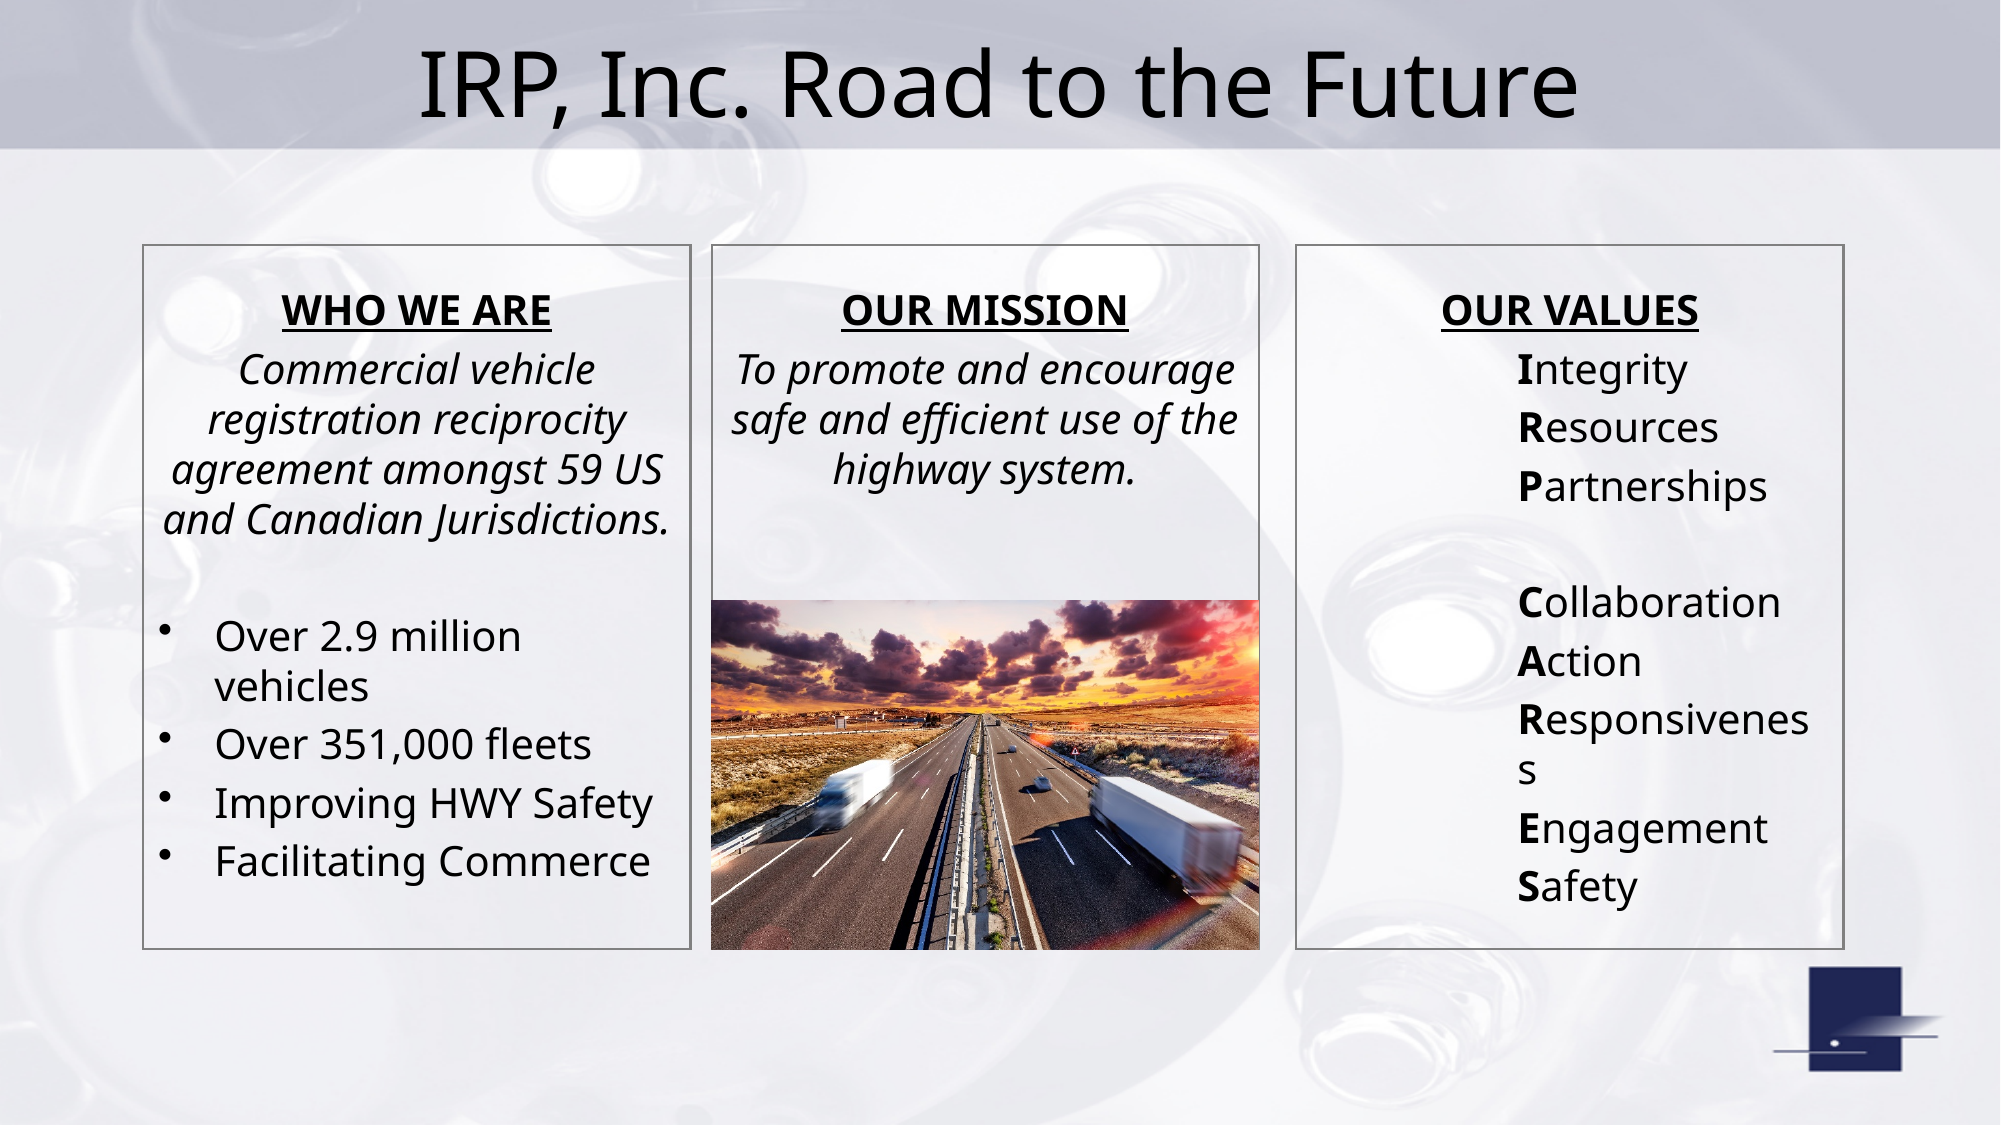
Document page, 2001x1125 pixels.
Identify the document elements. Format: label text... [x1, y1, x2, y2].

text_box OUR VALUES Integrity Resources Partnerships Collaboration Action Responsiveness Engagement Safety [1296, 244, 1844, 950]
list WHO WE ARE Commercial vehicle registration reciprocity agreement amongst 59 US and Canadian Jurisdictions. Over 2.9 million vehicles Over 351,000 fleets Improving HWY Safety Facilitating Commerce [142, 244, 691, 950]
text_box OUR MISSION To promote and encourage safe and efficient use of the highway system. [711, 244, 1259, 600]
title IRP, Inc. Road to the Future [149, 24, 1851, 138]
picture [0, 0, 2001, 1125]
